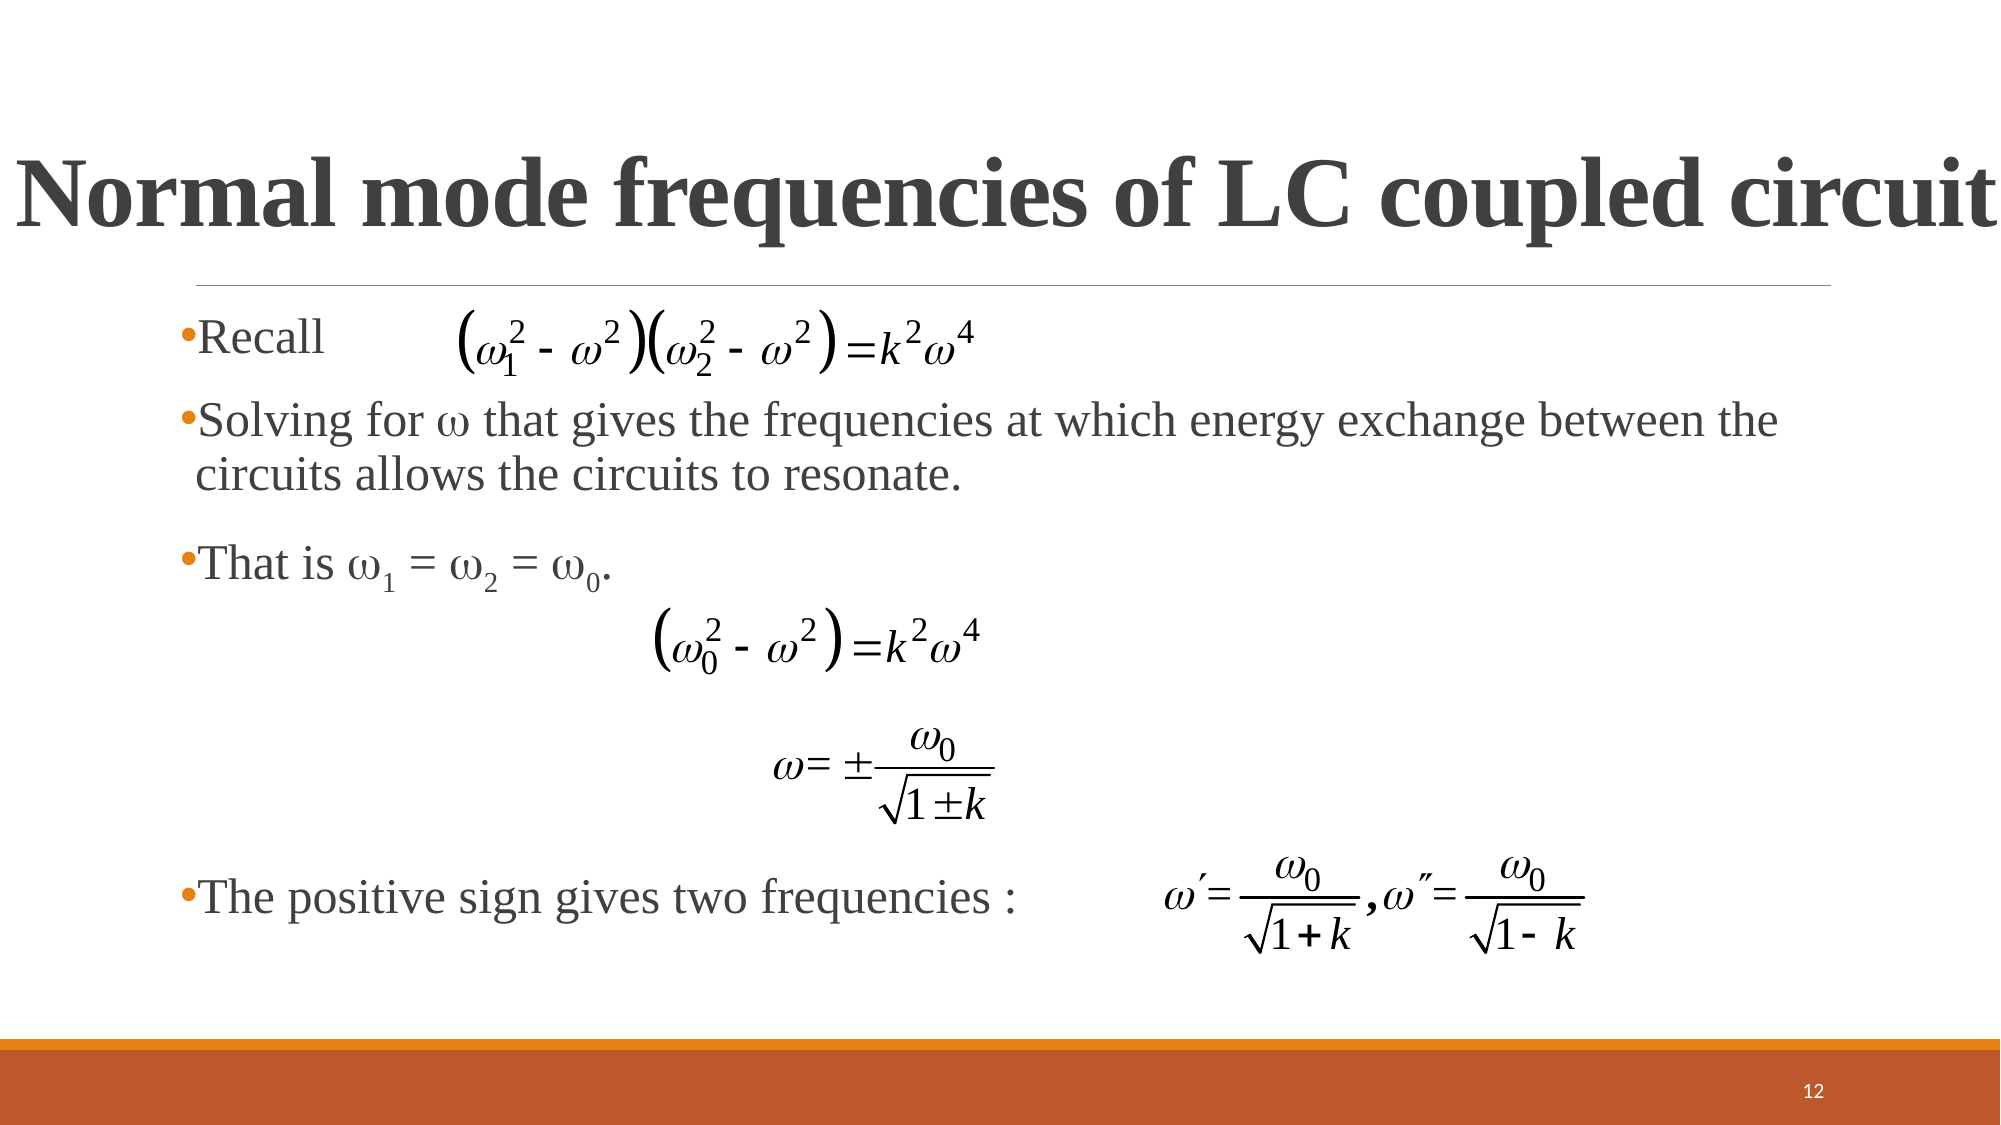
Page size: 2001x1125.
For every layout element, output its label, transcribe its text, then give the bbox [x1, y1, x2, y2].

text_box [647, 602, 1006, 833]
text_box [1129, 832, 1596, 964]
list Recall Solving for  that gives the frequencies at which energy exchange between the circuits allows the circuits to resonate. That is 1 = 2 = 0. The positive sign gives two frequencies : [180, 302, 1830, 963]
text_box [451, 302, 982, 403]
title Normal mode frequencies of LC coupled circuit [0, 16, 2000, 255]
slide_number 12 [1624, 1059, 1840, 1120]
